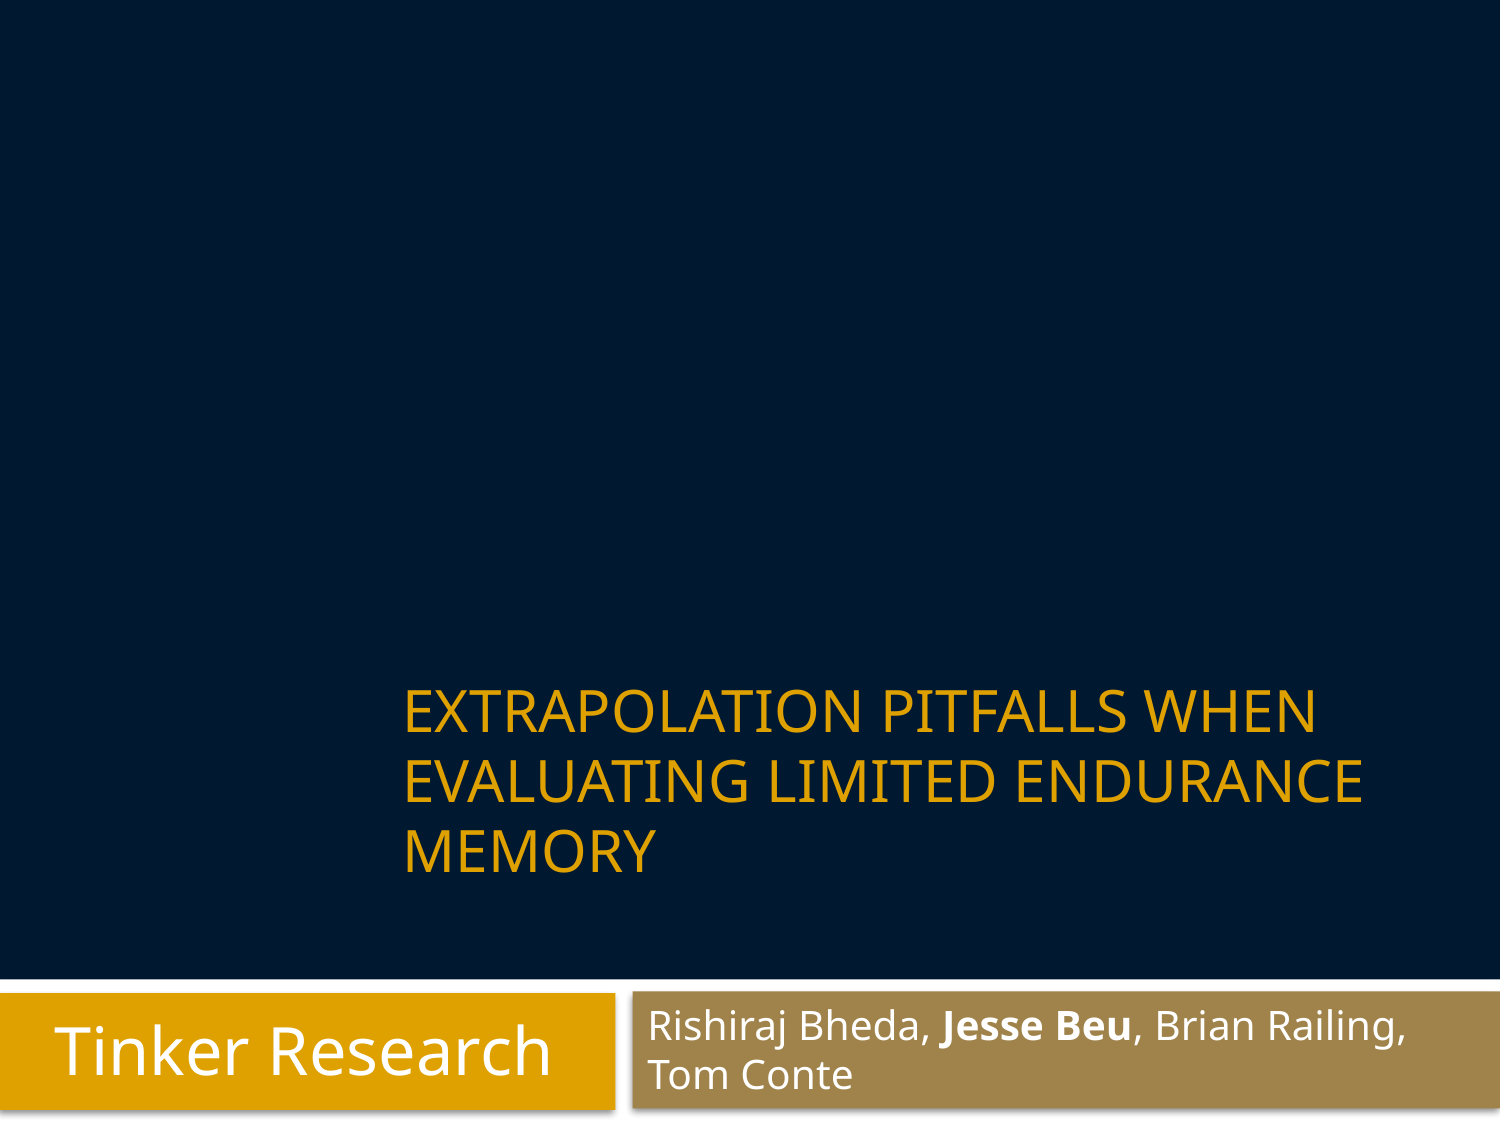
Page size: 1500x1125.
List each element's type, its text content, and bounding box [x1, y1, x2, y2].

title Extrapolation Pitfalls When Evaluating Limited Endurance Memory [387, 662, 1450, 963]
subtitle Rishiraj Bheda, Jesse Beu, Brian Railing, Tom Conte [632, 992, 1488, 1105]
text_box Tinker Research [0, 992, 608, 1105]
